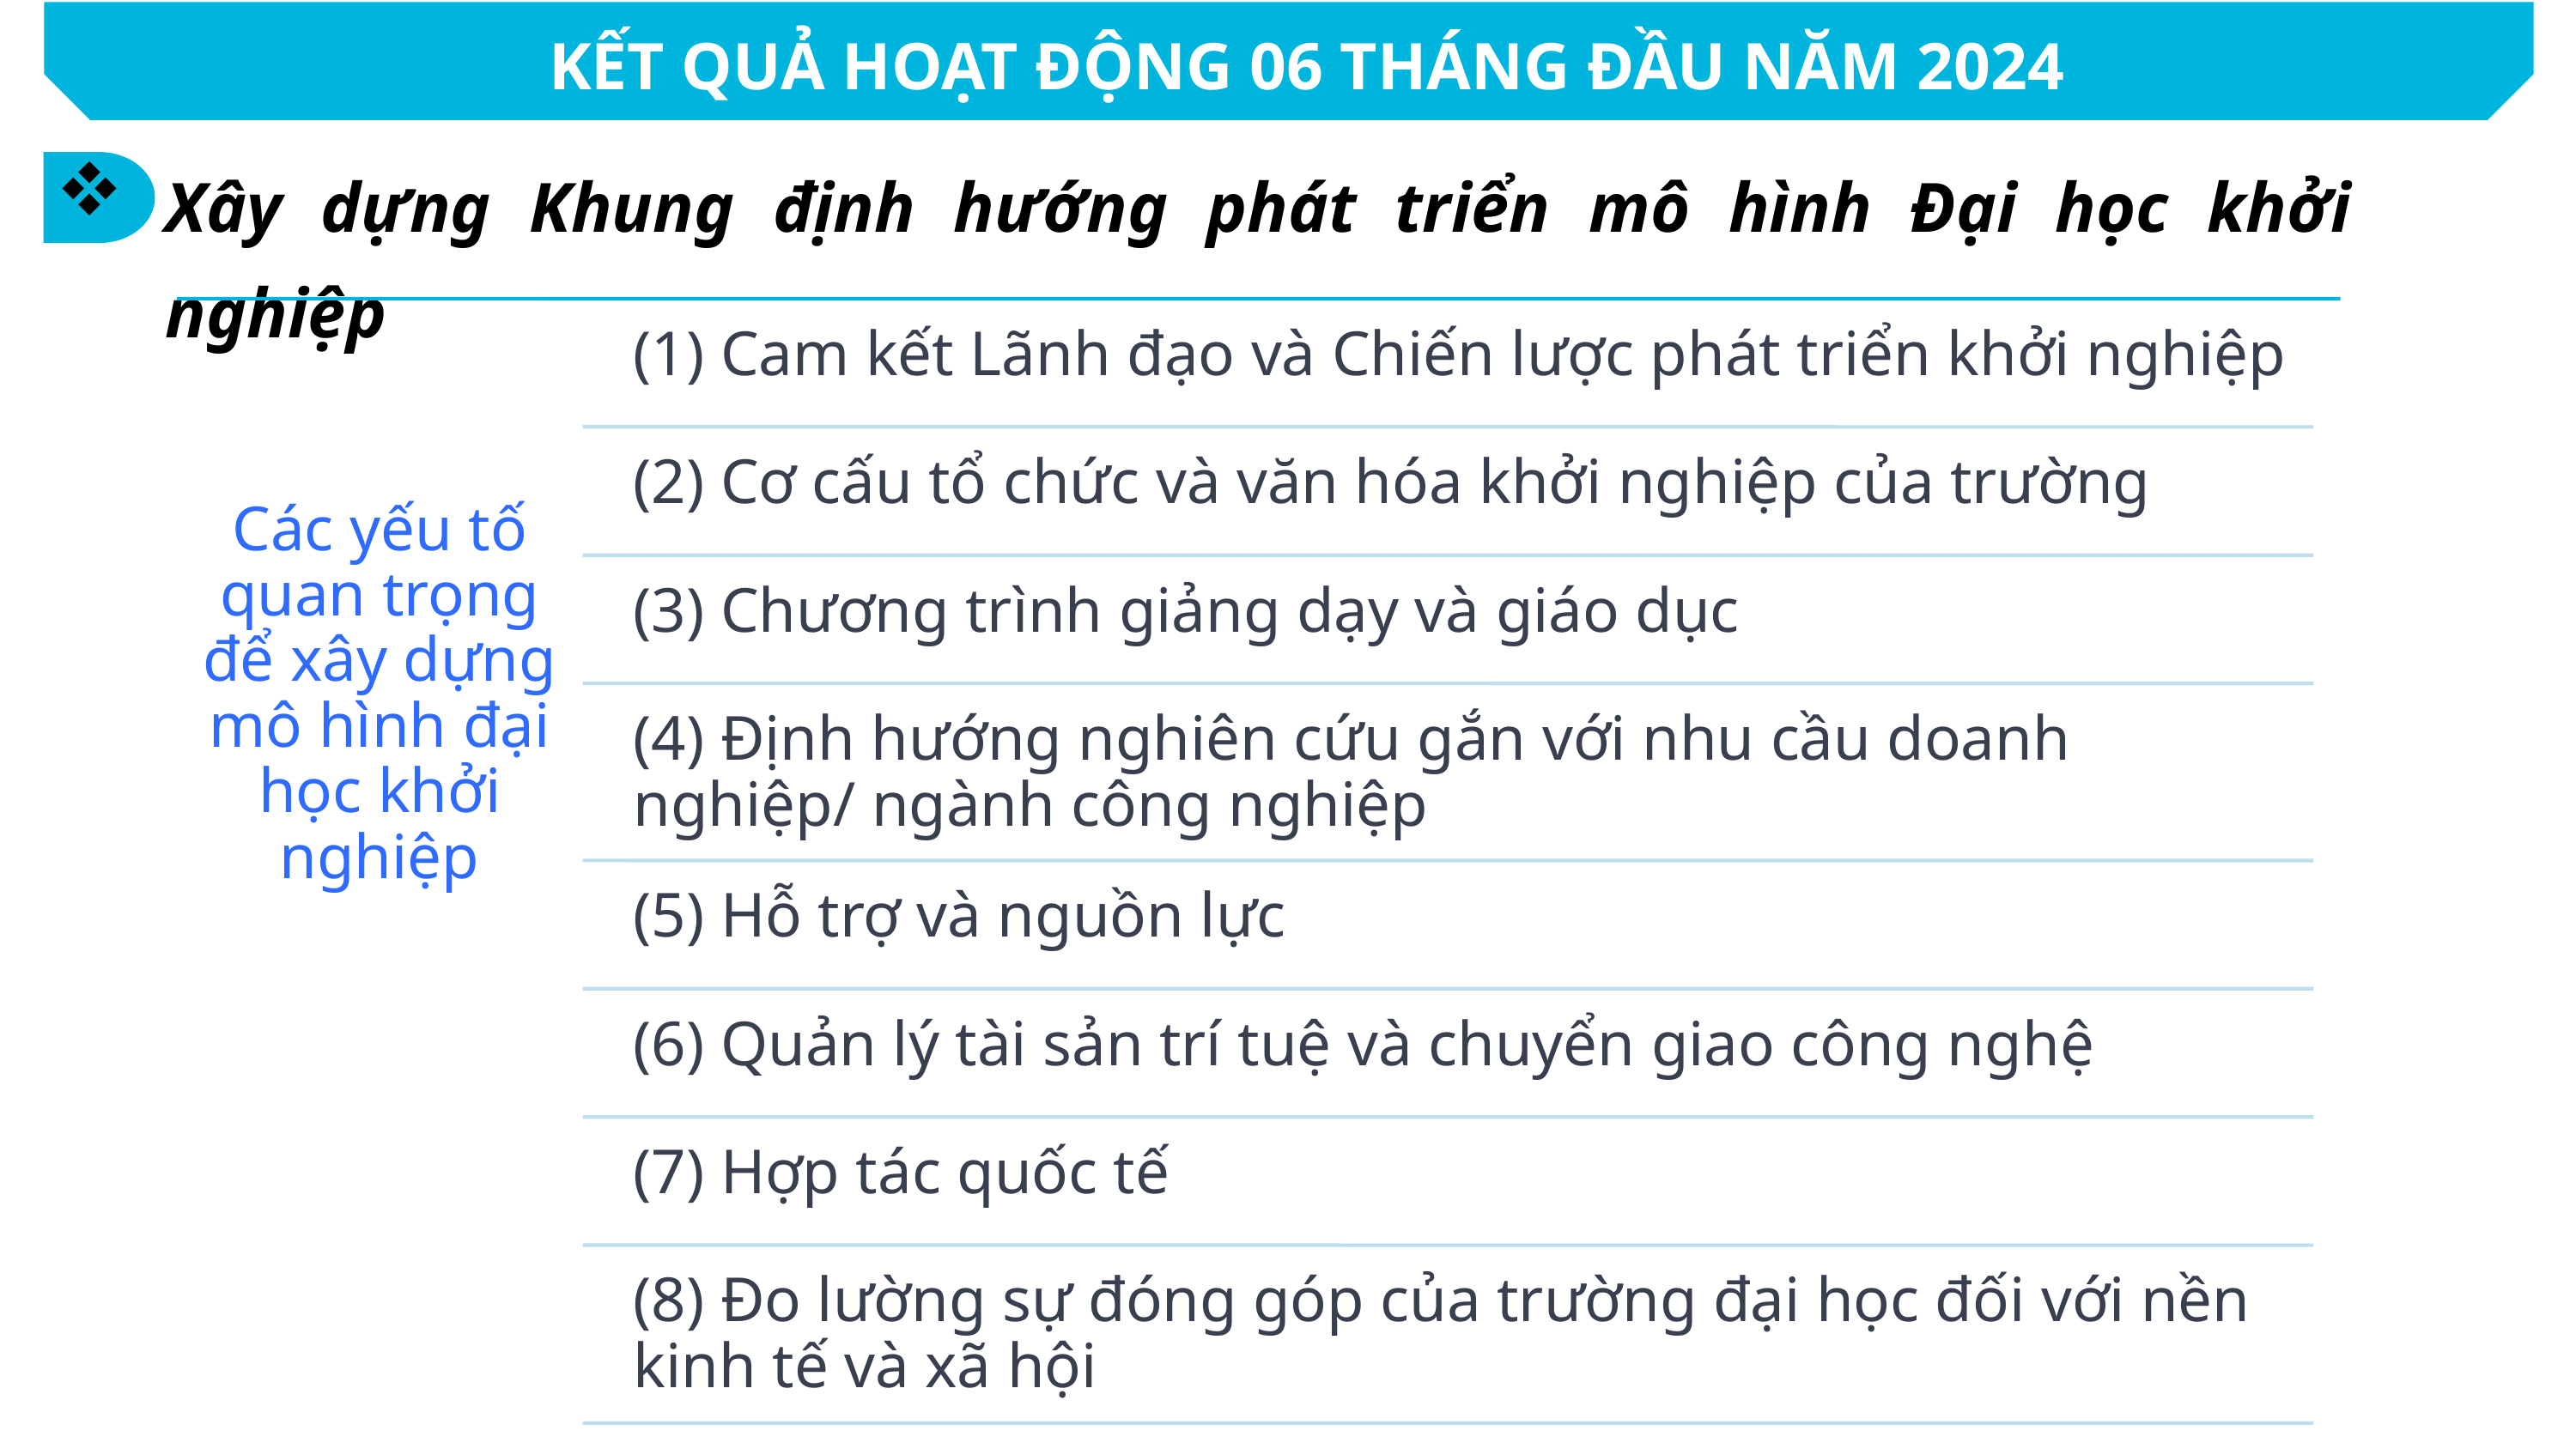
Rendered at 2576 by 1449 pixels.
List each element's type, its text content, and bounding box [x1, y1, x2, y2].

text_box Xây dựng Khung định hướng phát triển mô hình Đại học khởi nghiệp [155, 129, 2363, 357]
text_box KẾT QUẢ HOẠT ĐỘNG 06 THÁNG ĐẦU NĂM 2024 [71, 19, 2544, 110]
text_box [41, 150, 157, 246]
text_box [176, 298, 2341, 1430]
